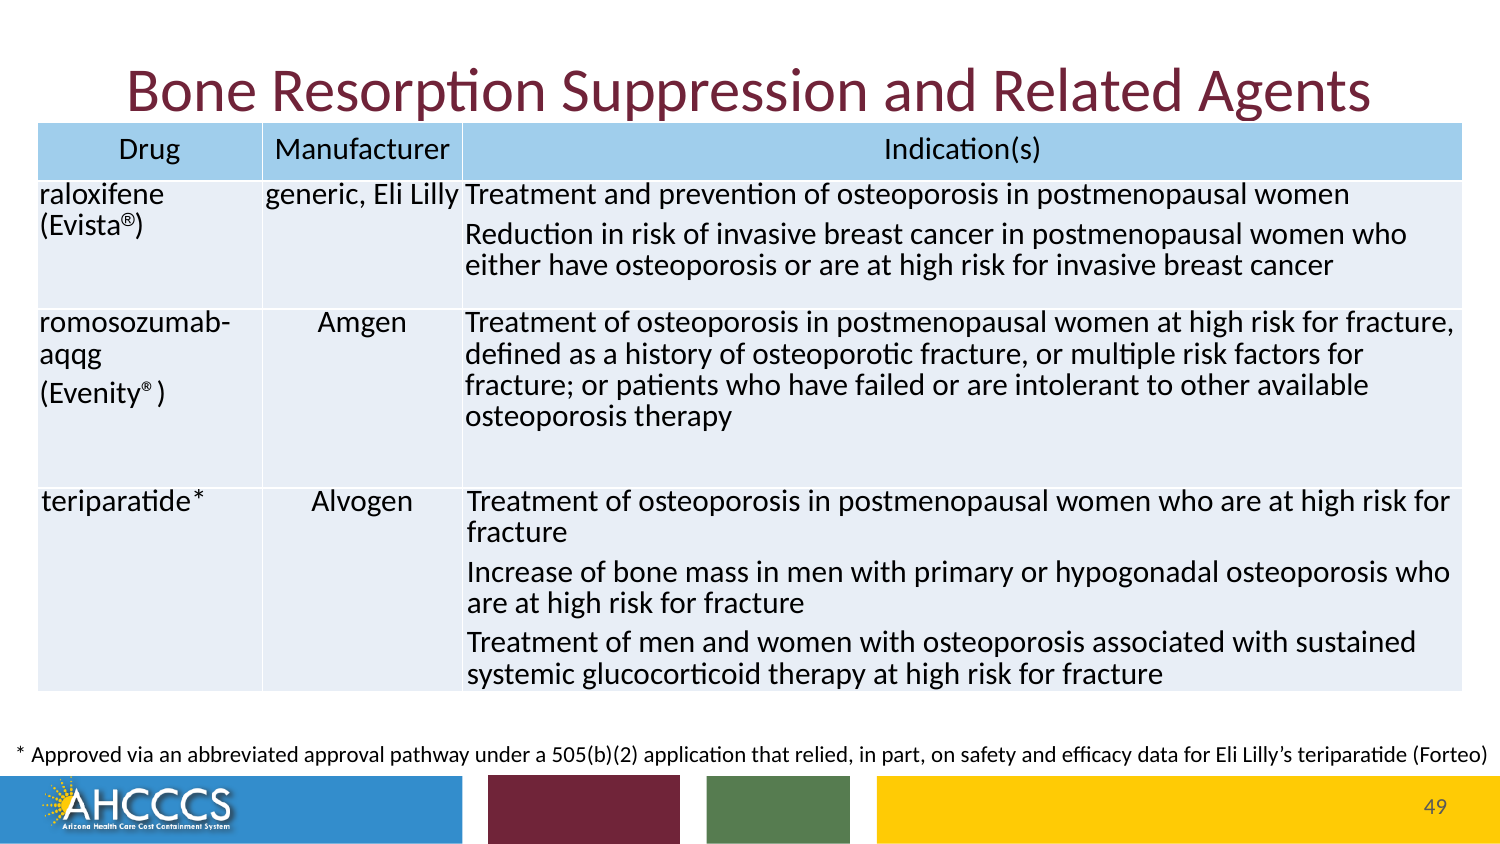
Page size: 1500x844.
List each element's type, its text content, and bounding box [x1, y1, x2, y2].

table_cell raloxifene (Evista) [38, 182, 262, 308]
table_cell Alvogen [263, 489, 462, 691]
table_cell Treatment and prevention of osteoporosis in postmenopausal women Reduction in risk of invasive breast cancer in postmenopausal women who either have osteoporosis or are at high risk for invasive breast cancer [463, 182, 1462, 308]
table_cell Amgen [263, 310, 462, 487]
picture [42, 776, 230, 830]
table_cell Treatment of osteoporosis in postmenopausal women at high risk for fracture, defined as a history of osteoporotic fracture, or multiple risk factors for fracture; or patients who have failed or are intolerant to other available osteoporosis therapy [463, 310, 1462, 487]
text_box * Approved via an abbreviated approval pathway under a 505(b)(2) application that relied, in part, on safety and efficacy data for Eli Lilly’s teriparatide (Forteo) [0, 732, 1500, 775]
table_cell Treatment of osteoporosis in postmenopausal women who are at high risk for fracture Increase of bone mass in men with primary or hypogonadal osteoporosis who are at high risk for fracture Treatment of men and women with osteoporosis associated with sustained systemic glucocorticoid therapy at high risk for fracture [463, 489, 1462, 691]
table_header Manufacturer [263, 123, 462, 180]
table_cell romosozumab-aqqg (Evenity®) [38, 310, 262, 487]
title Bone Resorption Suppression and Related Agents [75, 22, 1425, 121]
table_header Indication(s) [463, 123, 1462, 180]
table_cell teriparatide* [38, 489, 262, 691]
table_header Drug [38, 123, 262, 180]
table_cell generic, Eli Lilly [263, 182, 462, 308]
